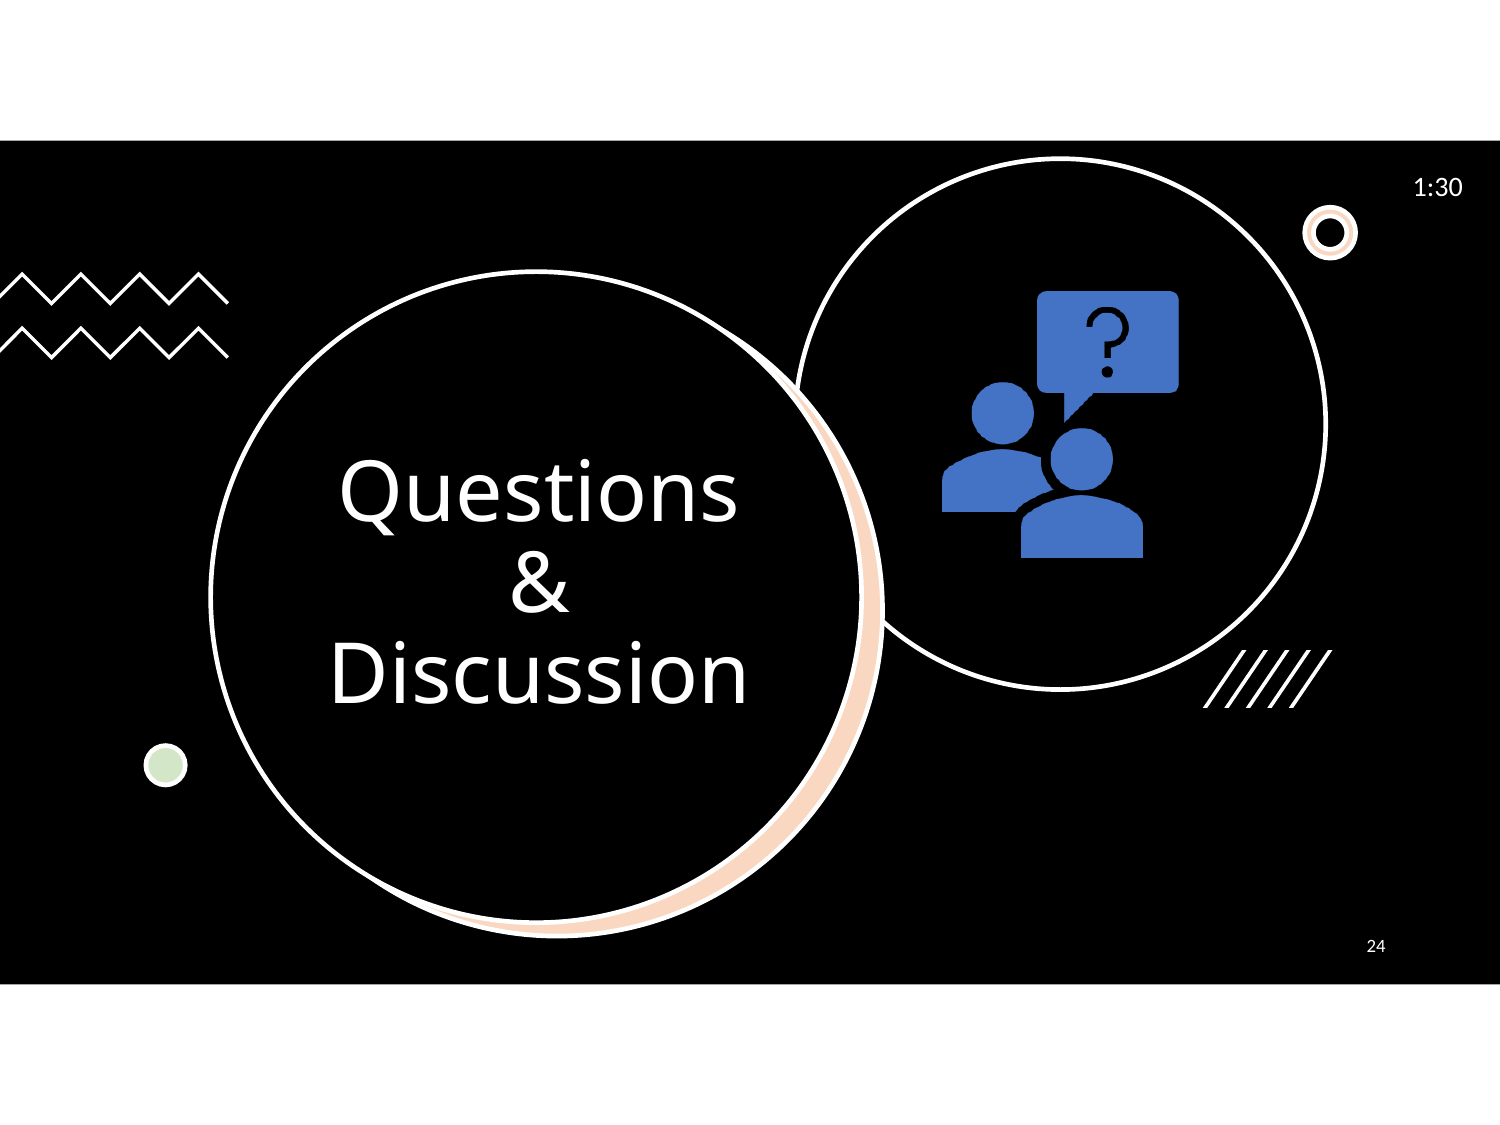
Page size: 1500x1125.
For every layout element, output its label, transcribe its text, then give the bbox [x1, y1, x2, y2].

text_box [440, 270, 632, 285]
text_box [209, 480, 231, 714]
text_box [0, 140, 1500, 985]
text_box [0, 271, 230, 360]
text_box 1:30 [1350, 160, 1478, 210]
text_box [1202, 650, 1333, 708]
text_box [231, 285, 883, 937]
text_box [144, 744, 187, 787]
text_box [833, 157, 1327, 691]
text_box [1303, 206, 1357, 260]
picture [902, 266, 1218, 582]
slide_number 24 [1059, 922, 1397, 968]
